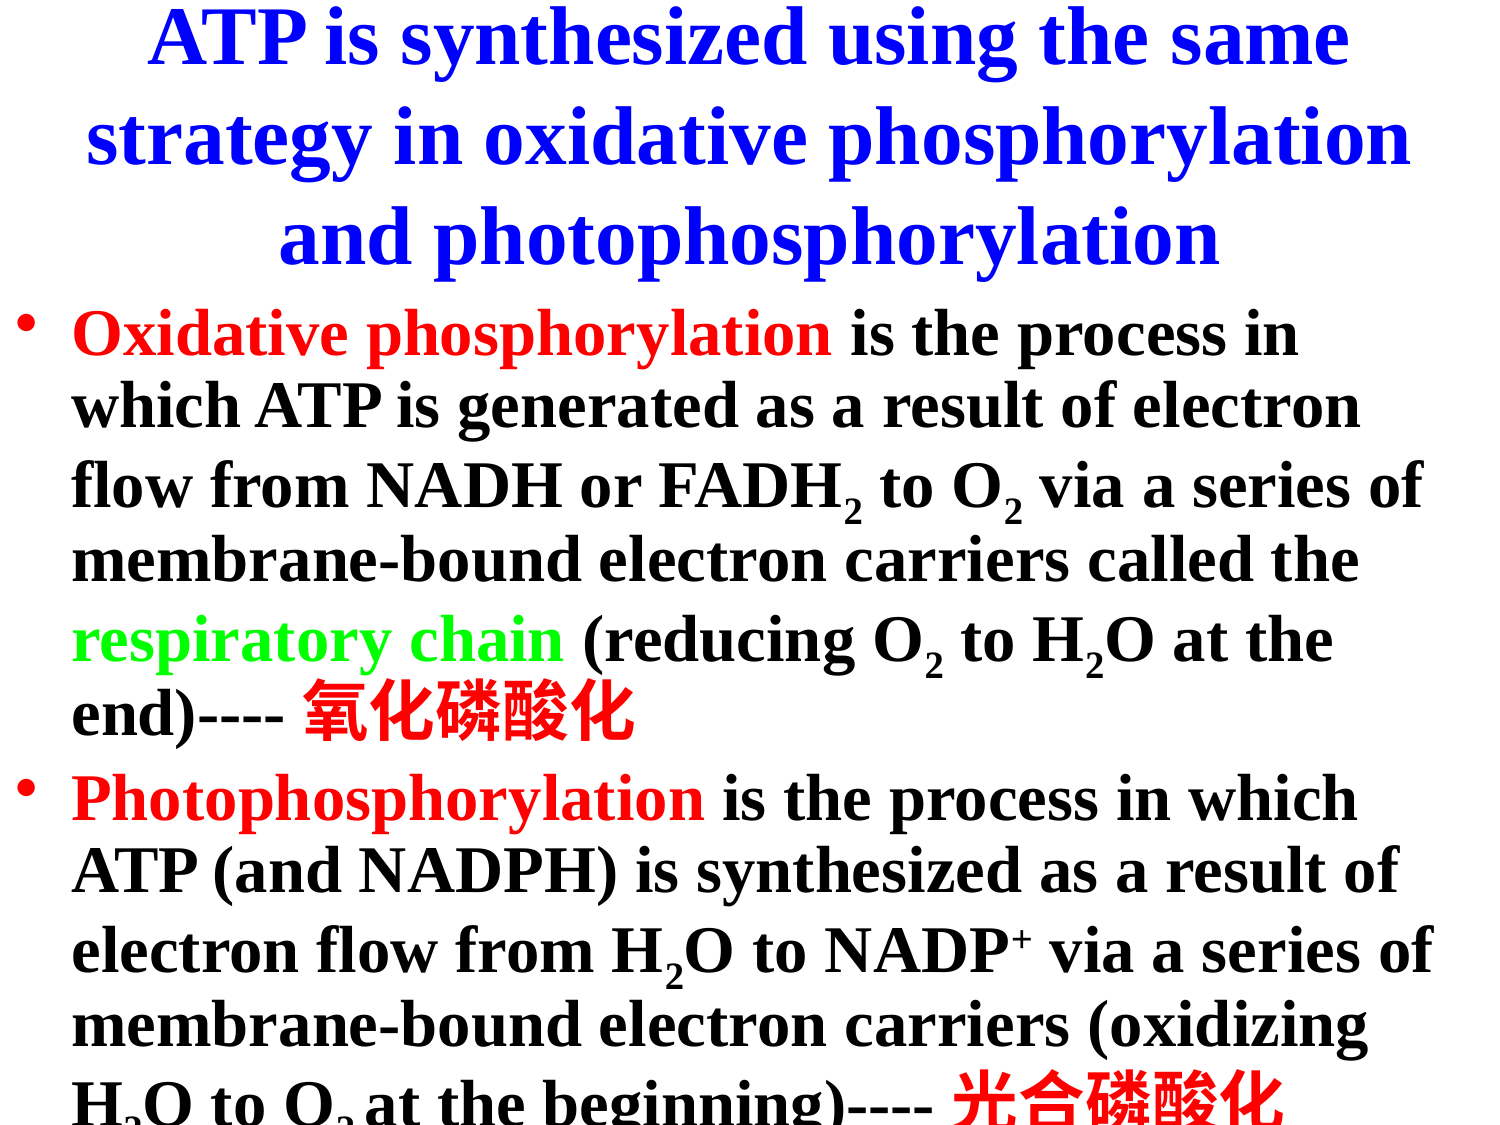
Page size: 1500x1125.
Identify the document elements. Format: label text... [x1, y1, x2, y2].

title ATP is synthesized using the same strategy in oxidative phosphorylation and photophosphorylation [0, 37, 1500, 226]
list Oxidative phosphorylation is the process in which ATP is generated as a result of electron flow from NADH or FADH2 to O2 via a series of membrane-bound electron carriers called the respiratory chain (reducing O2 to H2O at the end)----氧化磷酸化 Photophosphorylation is the process in which ATP (and NADPH) is synthesized as a result of electron flow from H2O to NADP+ via a series of membrane-bound electron carriers (oxidizing H2O to O2 at the beginning)----光合磷酸化 [0, 290, 1500, 1125]
